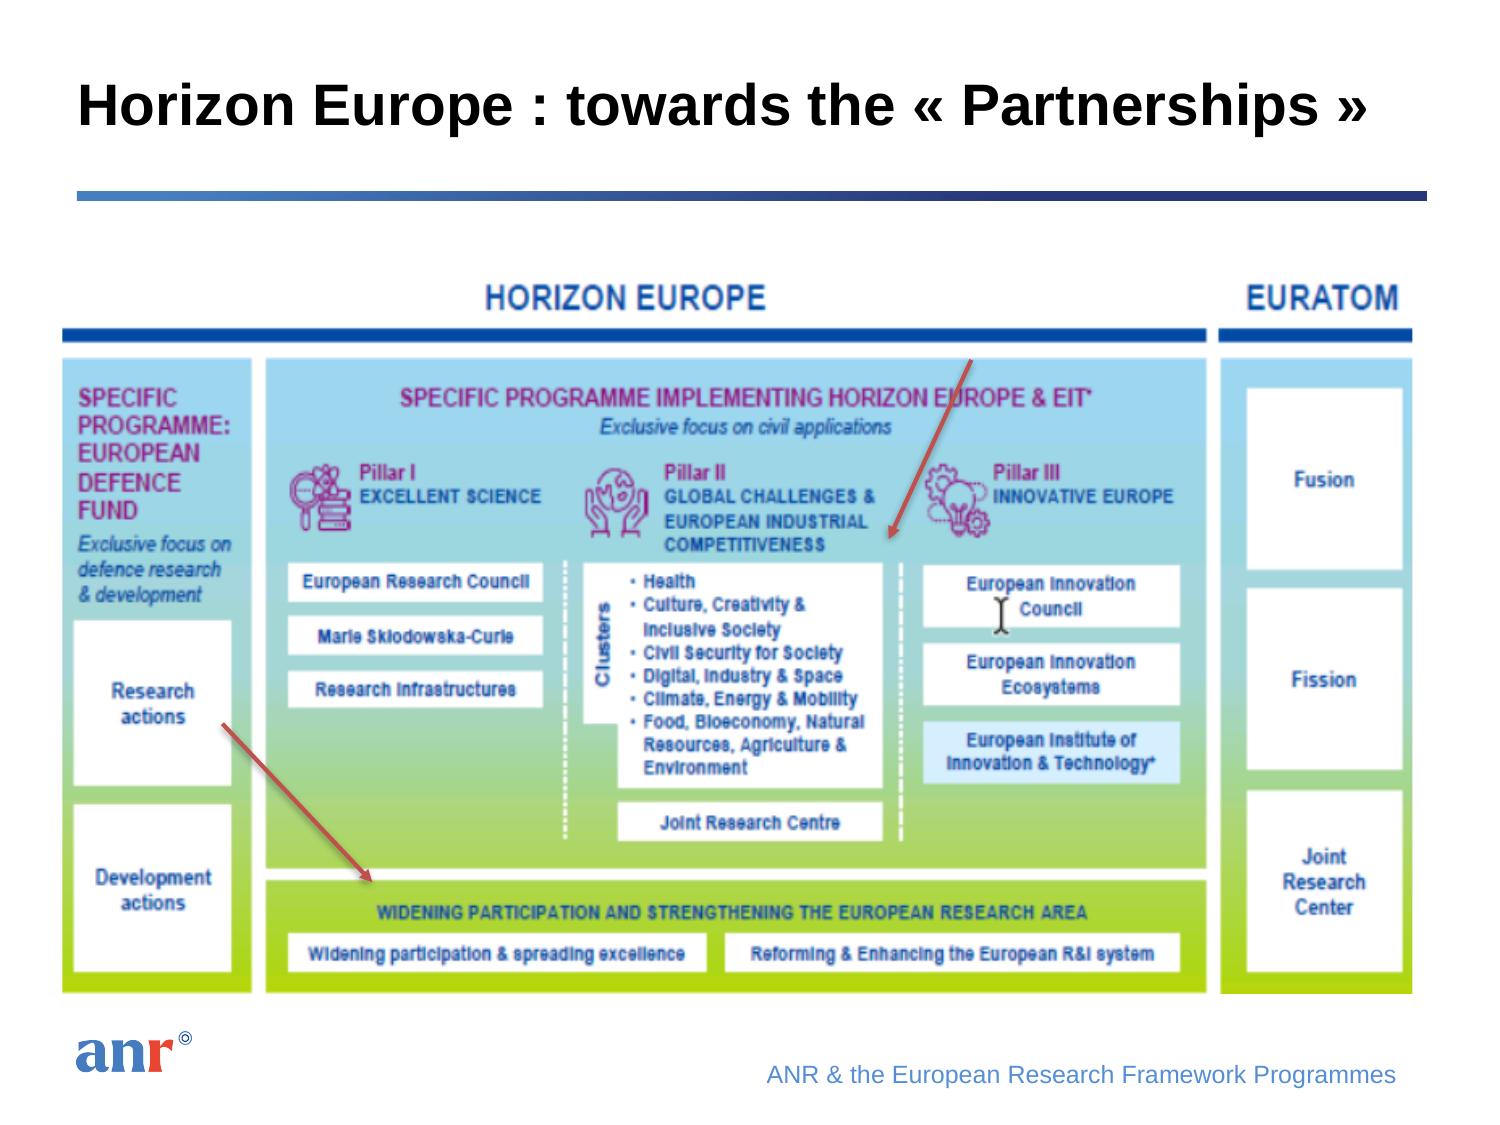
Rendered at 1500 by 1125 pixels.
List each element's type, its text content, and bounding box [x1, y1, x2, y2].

picture [35, 233, 1413, 1114]
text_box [888, 359, 972, 540]
title Horizon Europe : towards the « Partnerships » [62, 48, 1413, 156]
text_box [222, 723, 373, 883]
